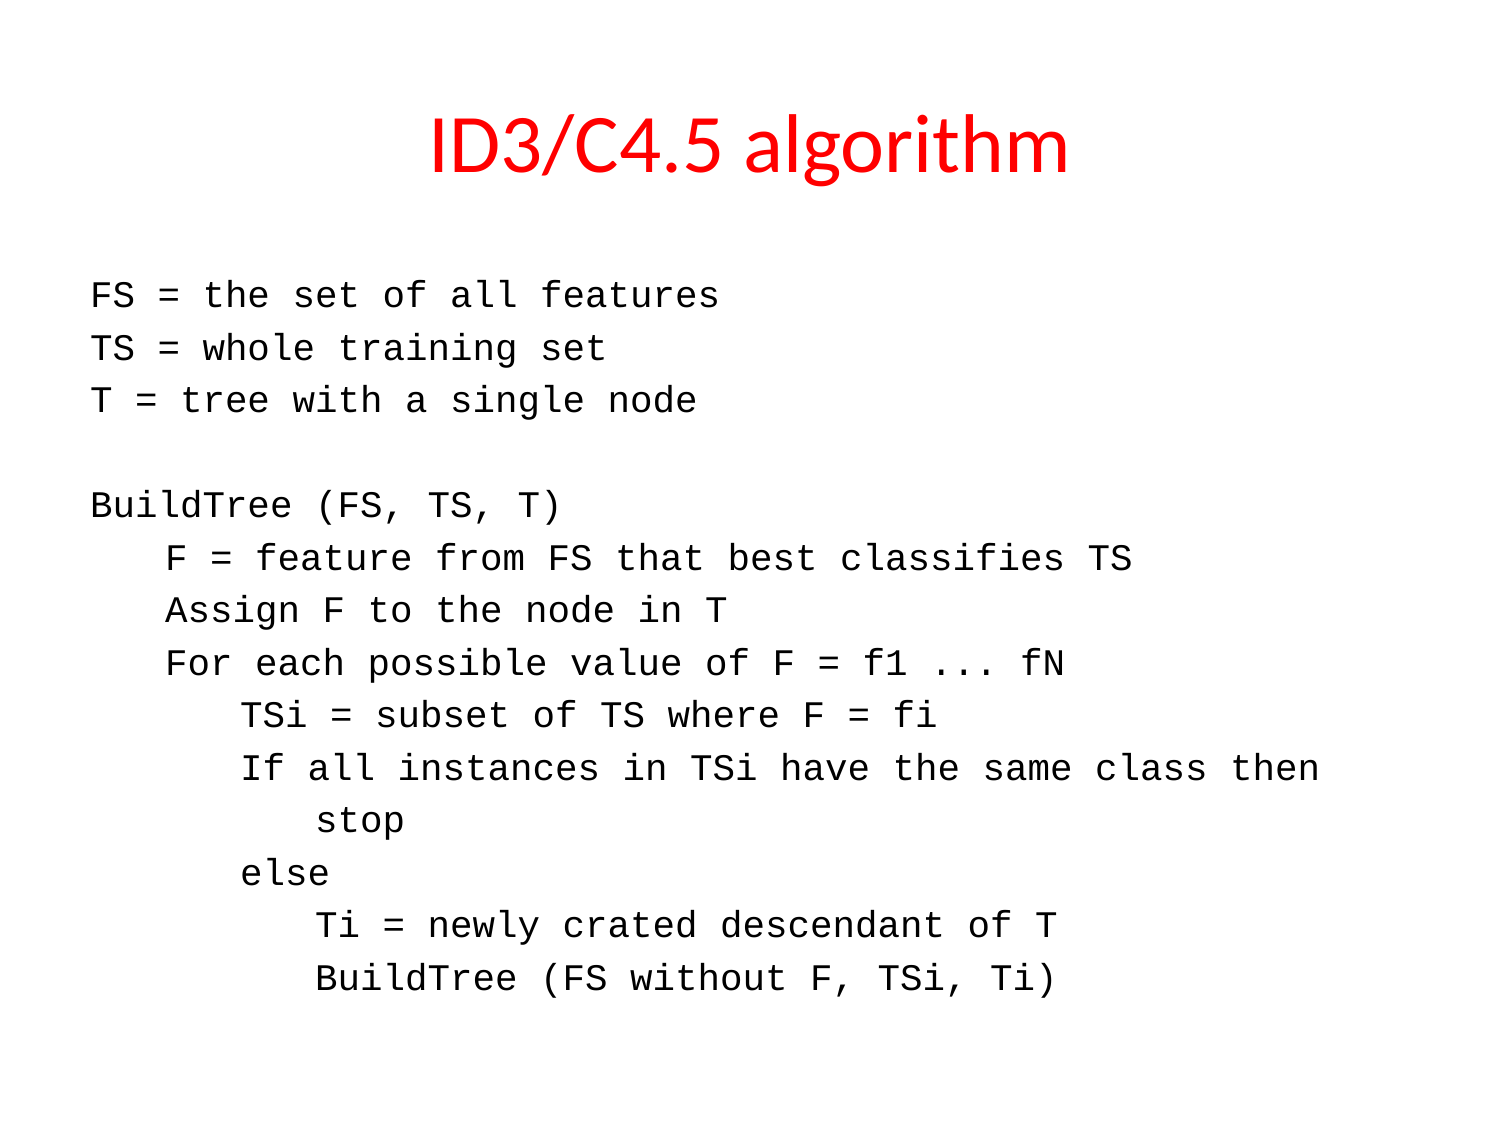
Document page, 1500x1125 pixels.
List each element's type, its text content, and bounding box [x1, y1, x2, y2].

title ID3/C4.5 algorithm [75, 45, 1425, 233]
list FS = the set of all features TS = whole training set T = tree with a single node BuildTree (FS, TS, T) F = feature from FS that best classifies TS Assign F to the node in T For each possible value of F = f1 ... fN TSi = subset of TS where F = fi If all instances in TSi have the same class then stop else Ti = newly crated descendant of T BuildTree (FS without F, TSi, Ti) [75, 262, 1425, 1024]
